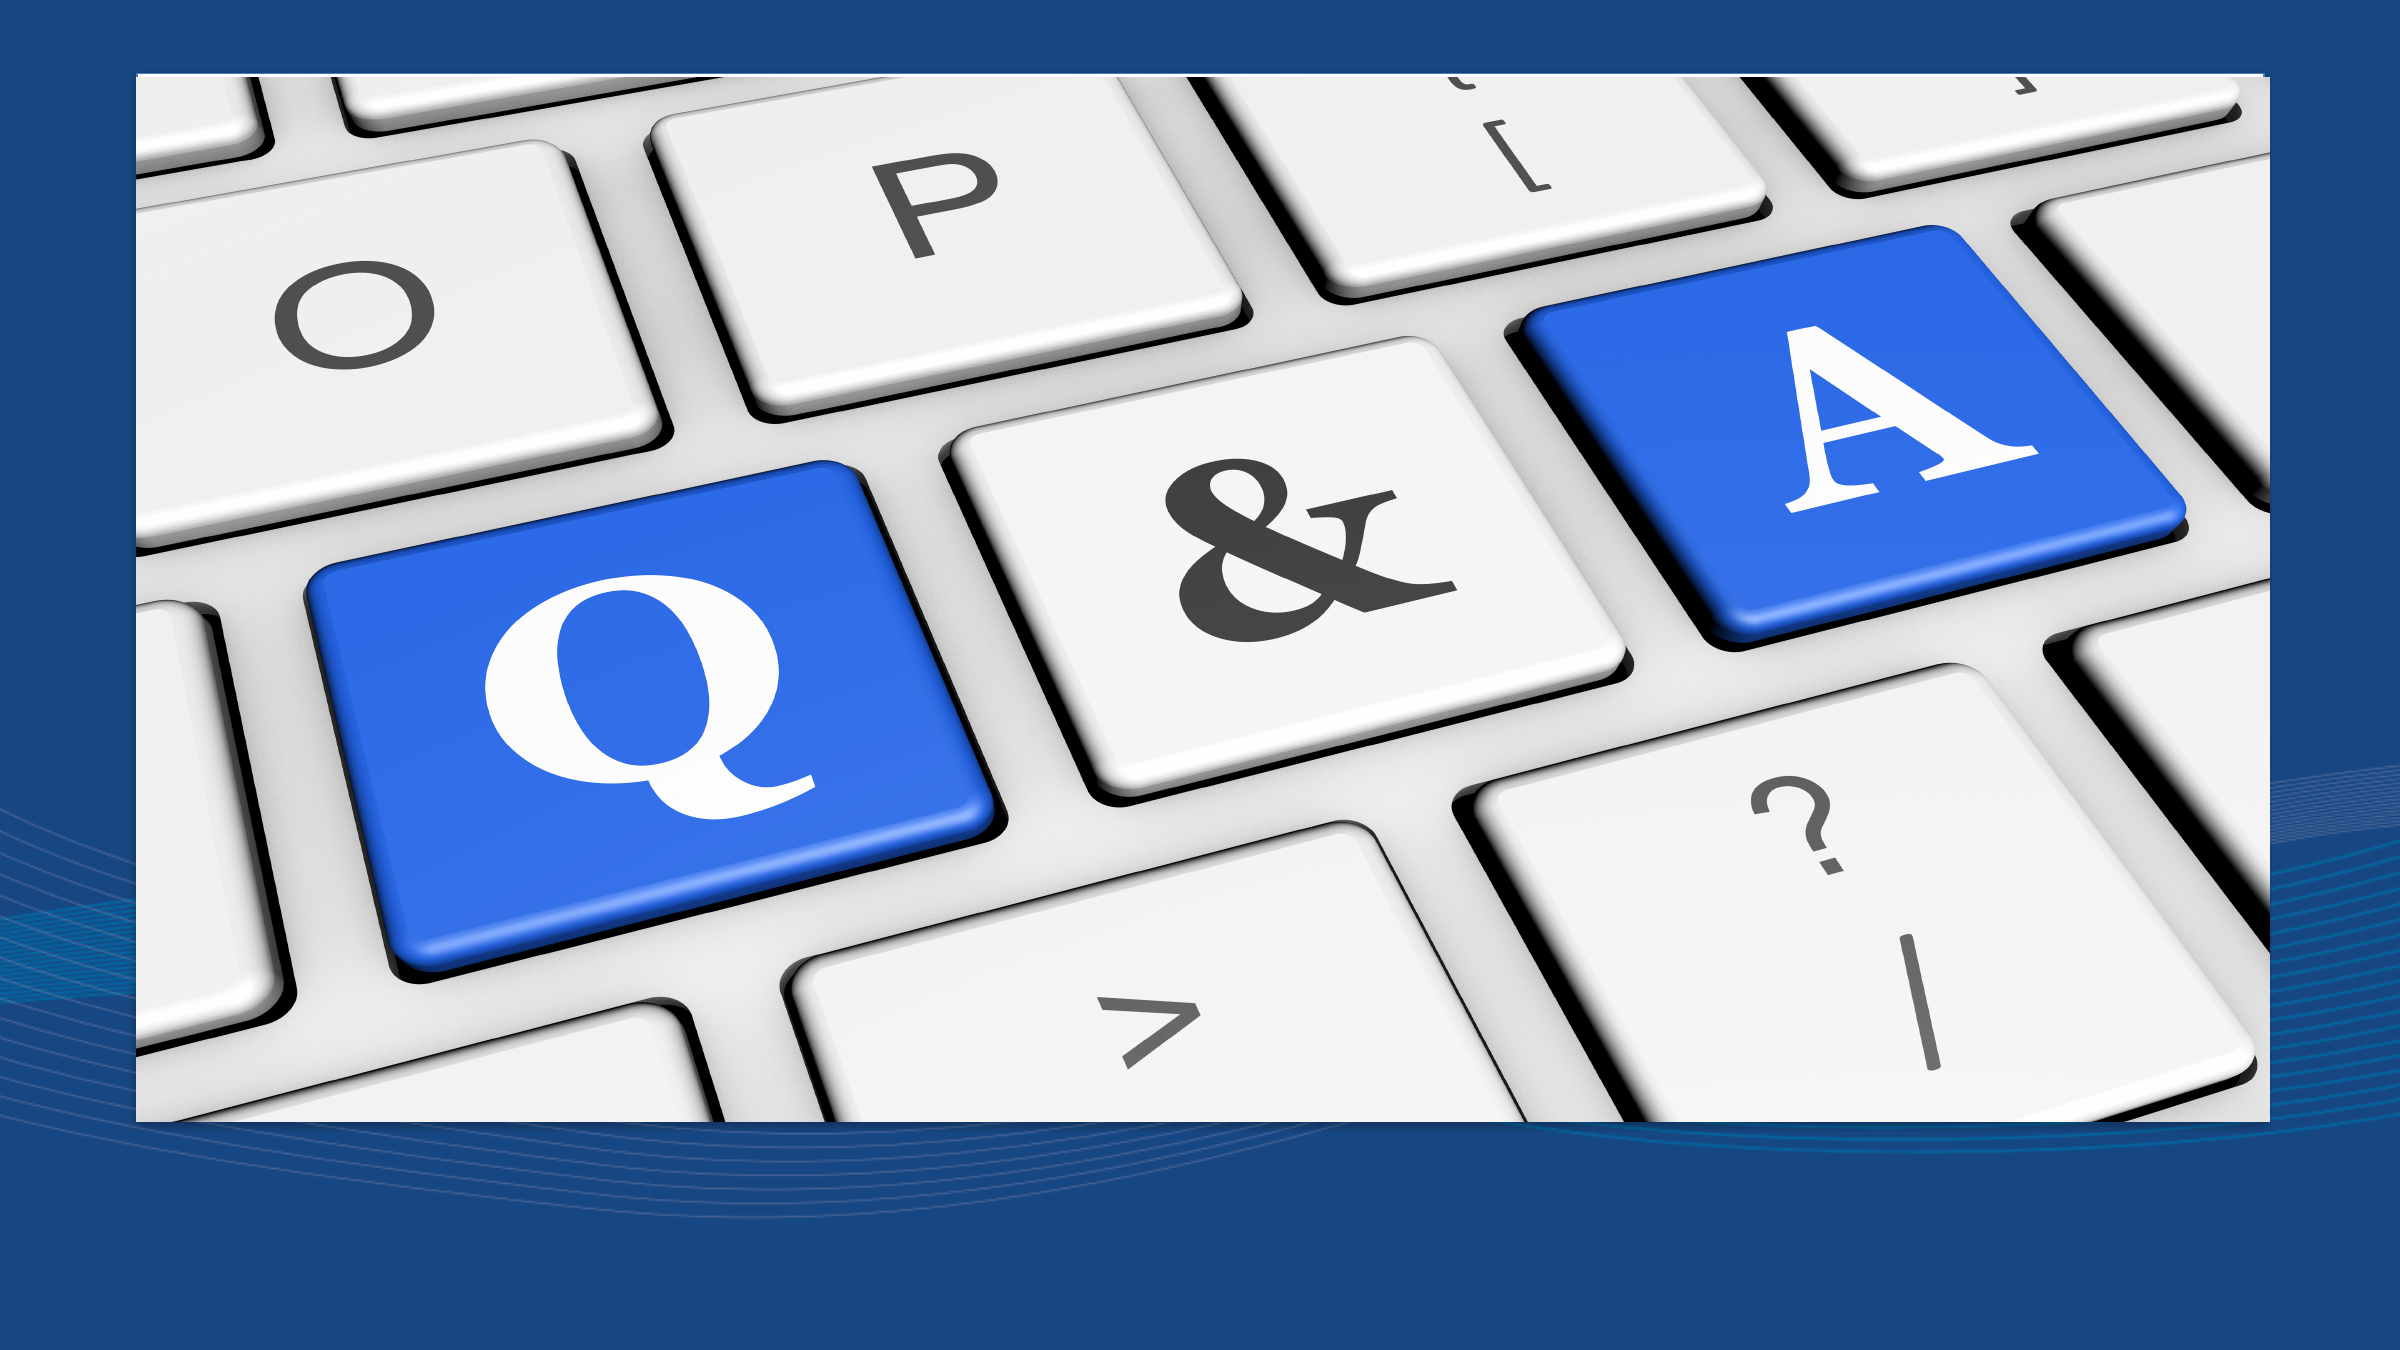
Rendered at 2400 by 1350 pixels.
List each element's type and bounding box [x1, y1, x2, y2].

picture [135, 77, 2271, 1123]
